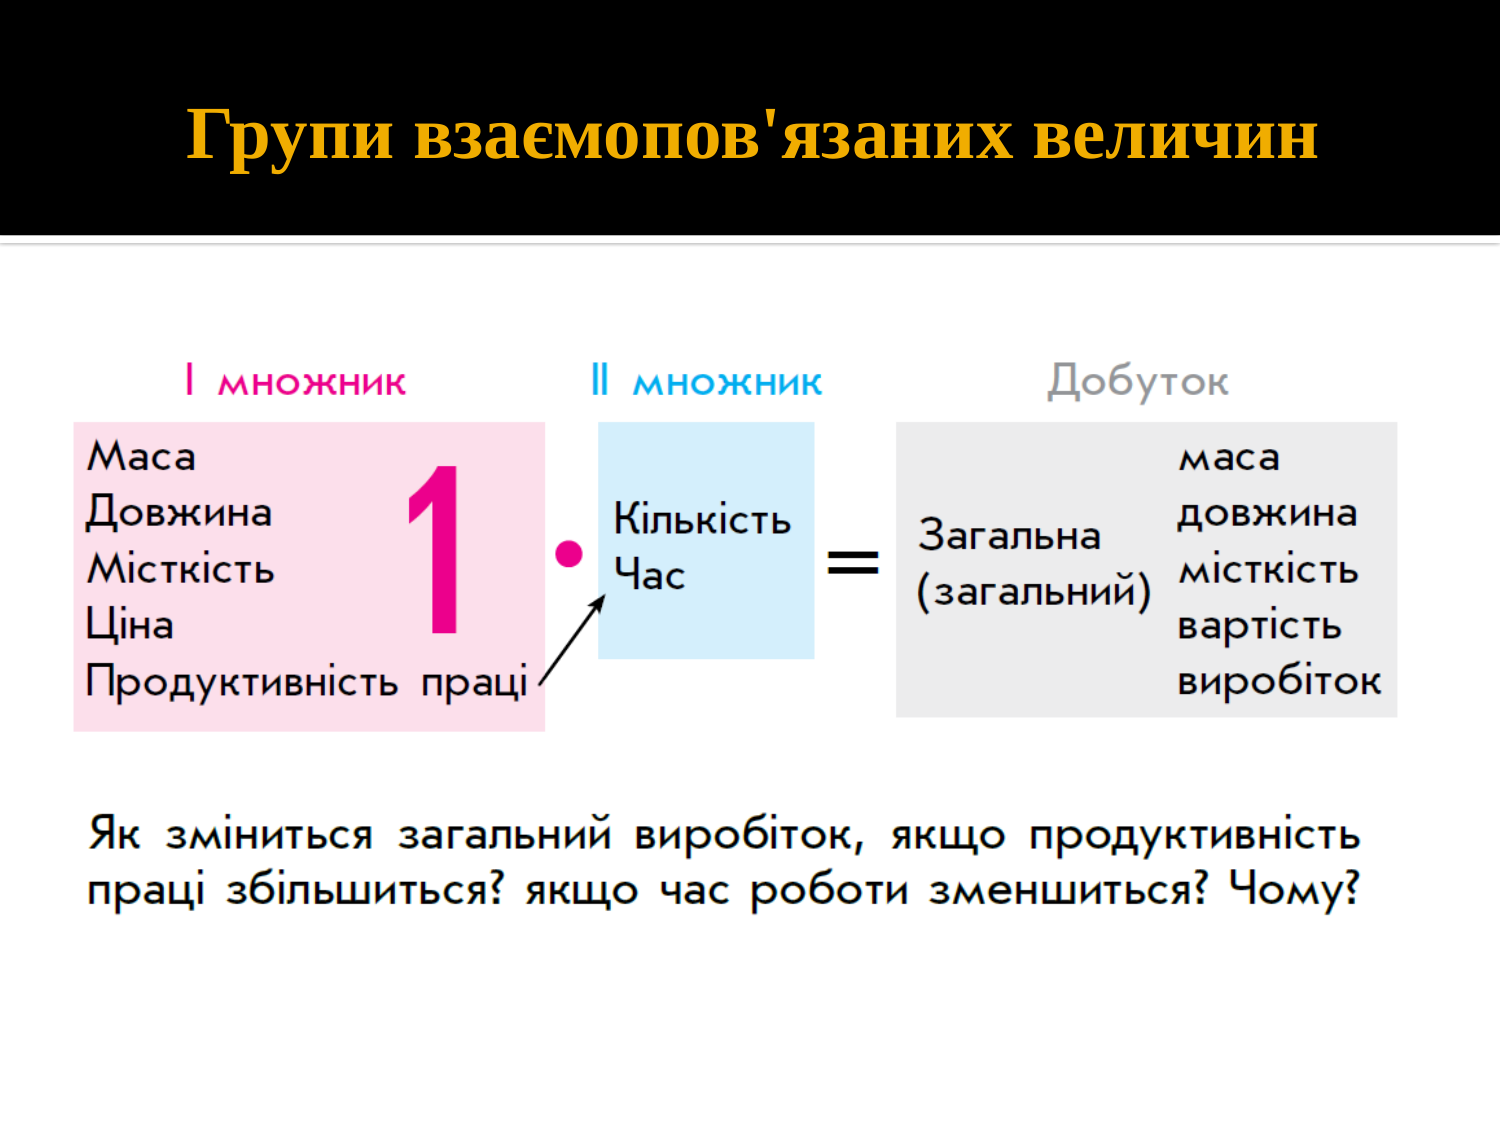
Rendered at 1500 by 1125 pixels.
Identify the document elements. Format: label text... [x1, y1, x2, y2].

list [52, 338, 1404, 737]
title Групи взаємопов'язаних величин [75, 25, 1425, 231]
picture [76, 810, 1366, 929]
